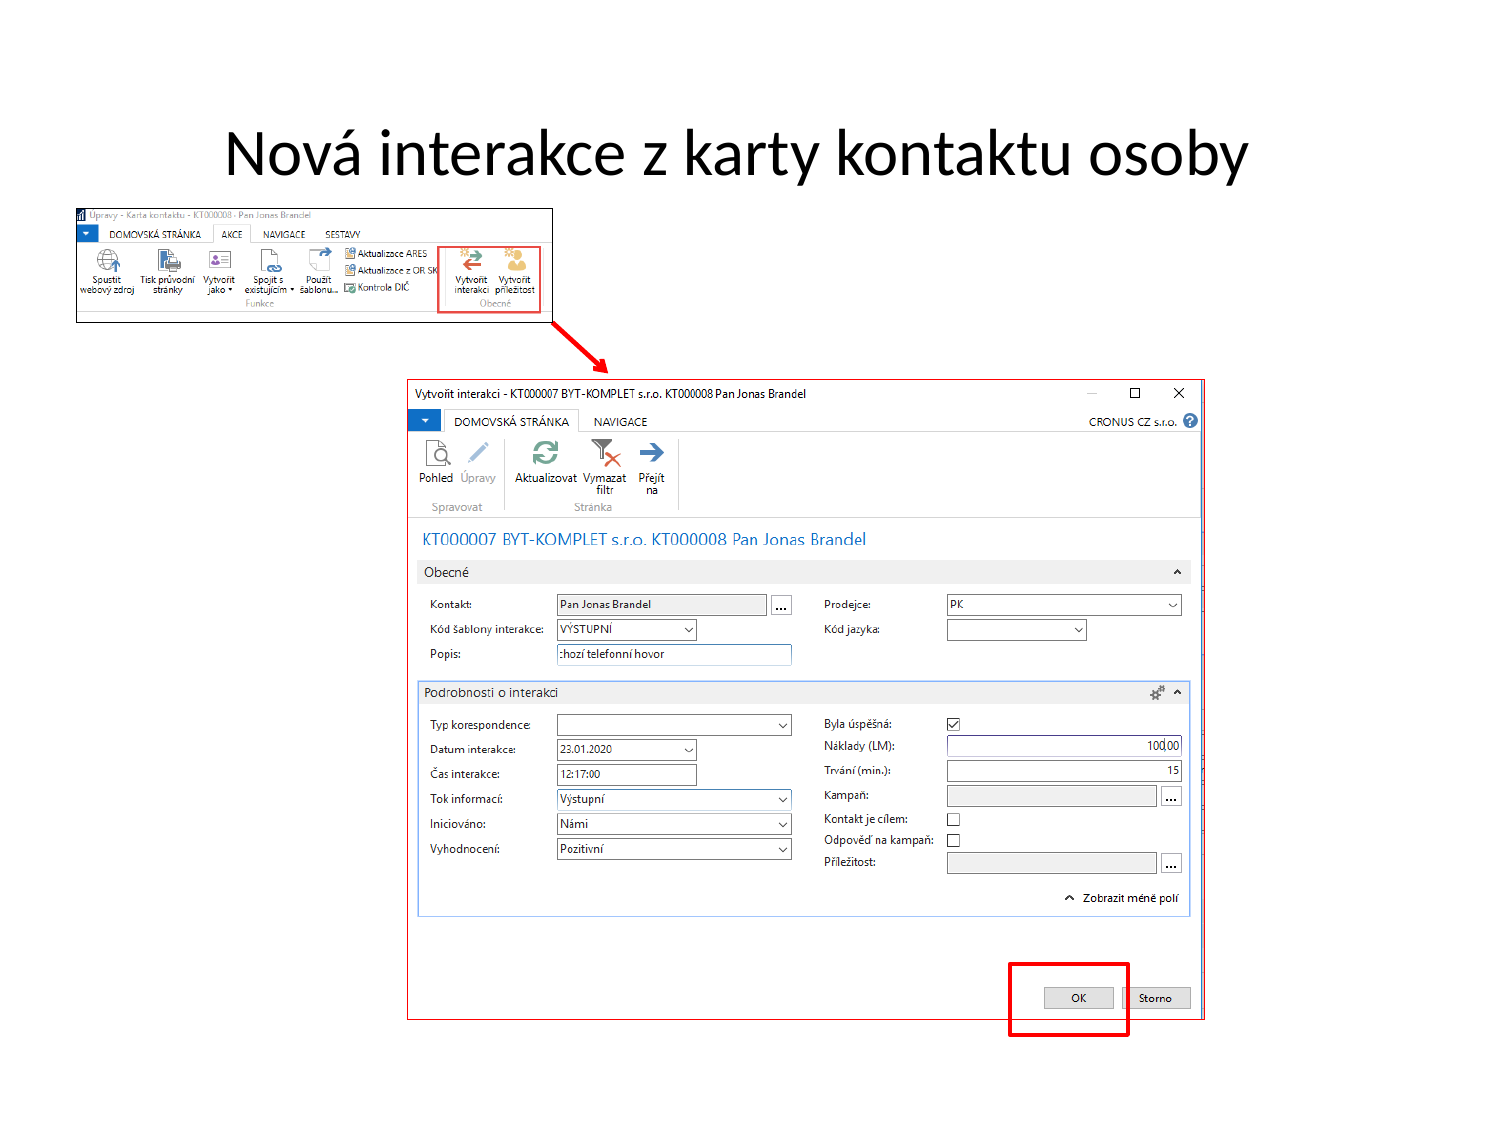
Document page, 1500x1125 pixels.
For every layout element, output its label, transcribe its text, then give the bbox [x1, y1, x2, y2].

text_box Nová interakce z karty kontaktu osoby [159, 101, 1316, 177]
picture [76, 207, 553, 323]
text_box [1008, 1028, 1130, 1037]
picture [407, 379, 1206, 1021]
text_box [552, 322, 609, 374]
